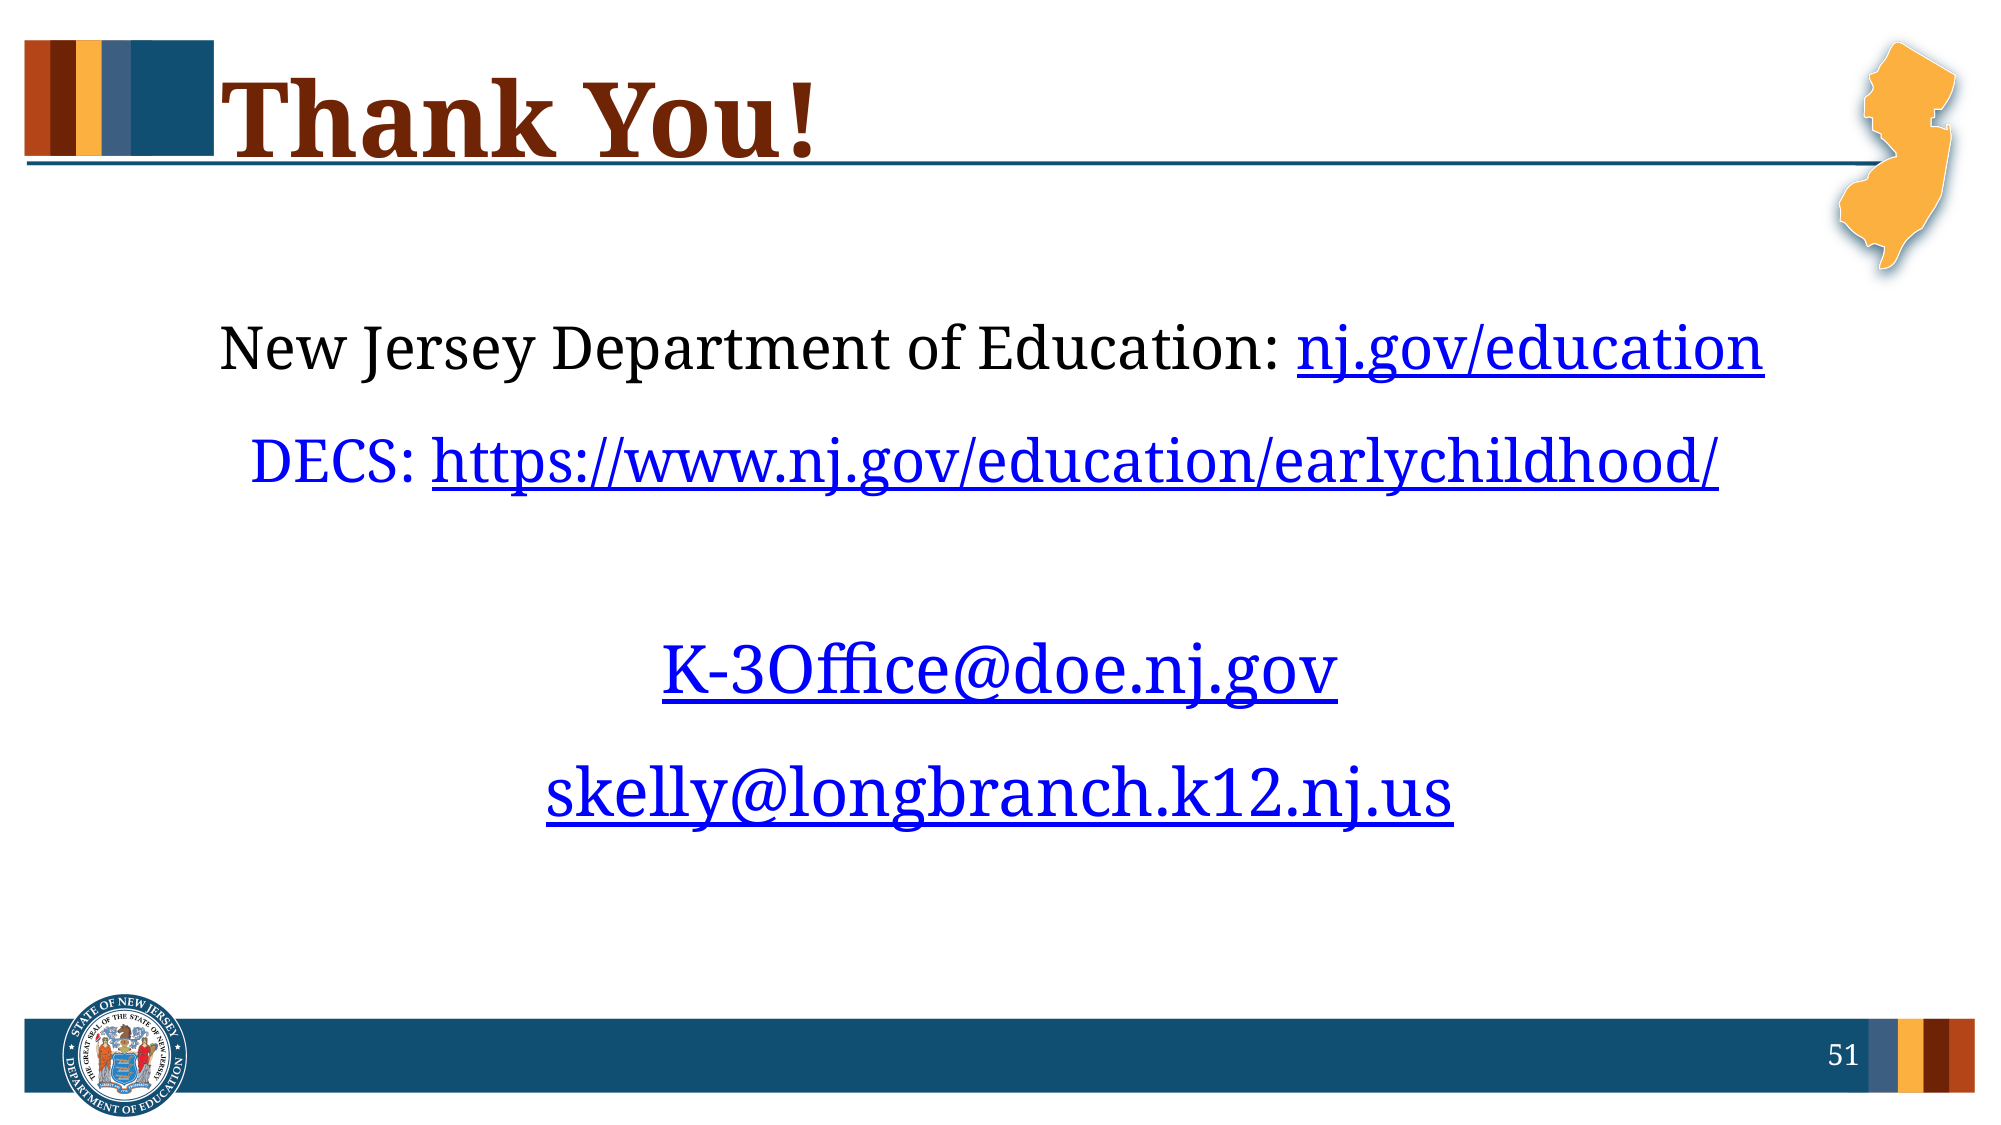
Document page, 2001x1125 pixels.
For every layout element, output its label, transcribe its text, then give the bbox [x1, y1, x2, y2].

list New Jersey Department of Education: nj.gov/education DECS: https://www.nj.gov/education/earlychildhood/ [0, 295, 2000, 513]
list K-3Office@doe.nj.gov skelly@longbranch.k12.nj.us [0, 612, 2000, 858]
title Thank You! [206, 62, 1863, 185]
picture [24, 26, 1976, 295]
picture [24, 992, 1975, 1119]
slide_number 51 [1425, 1026, 1876, 1087]
